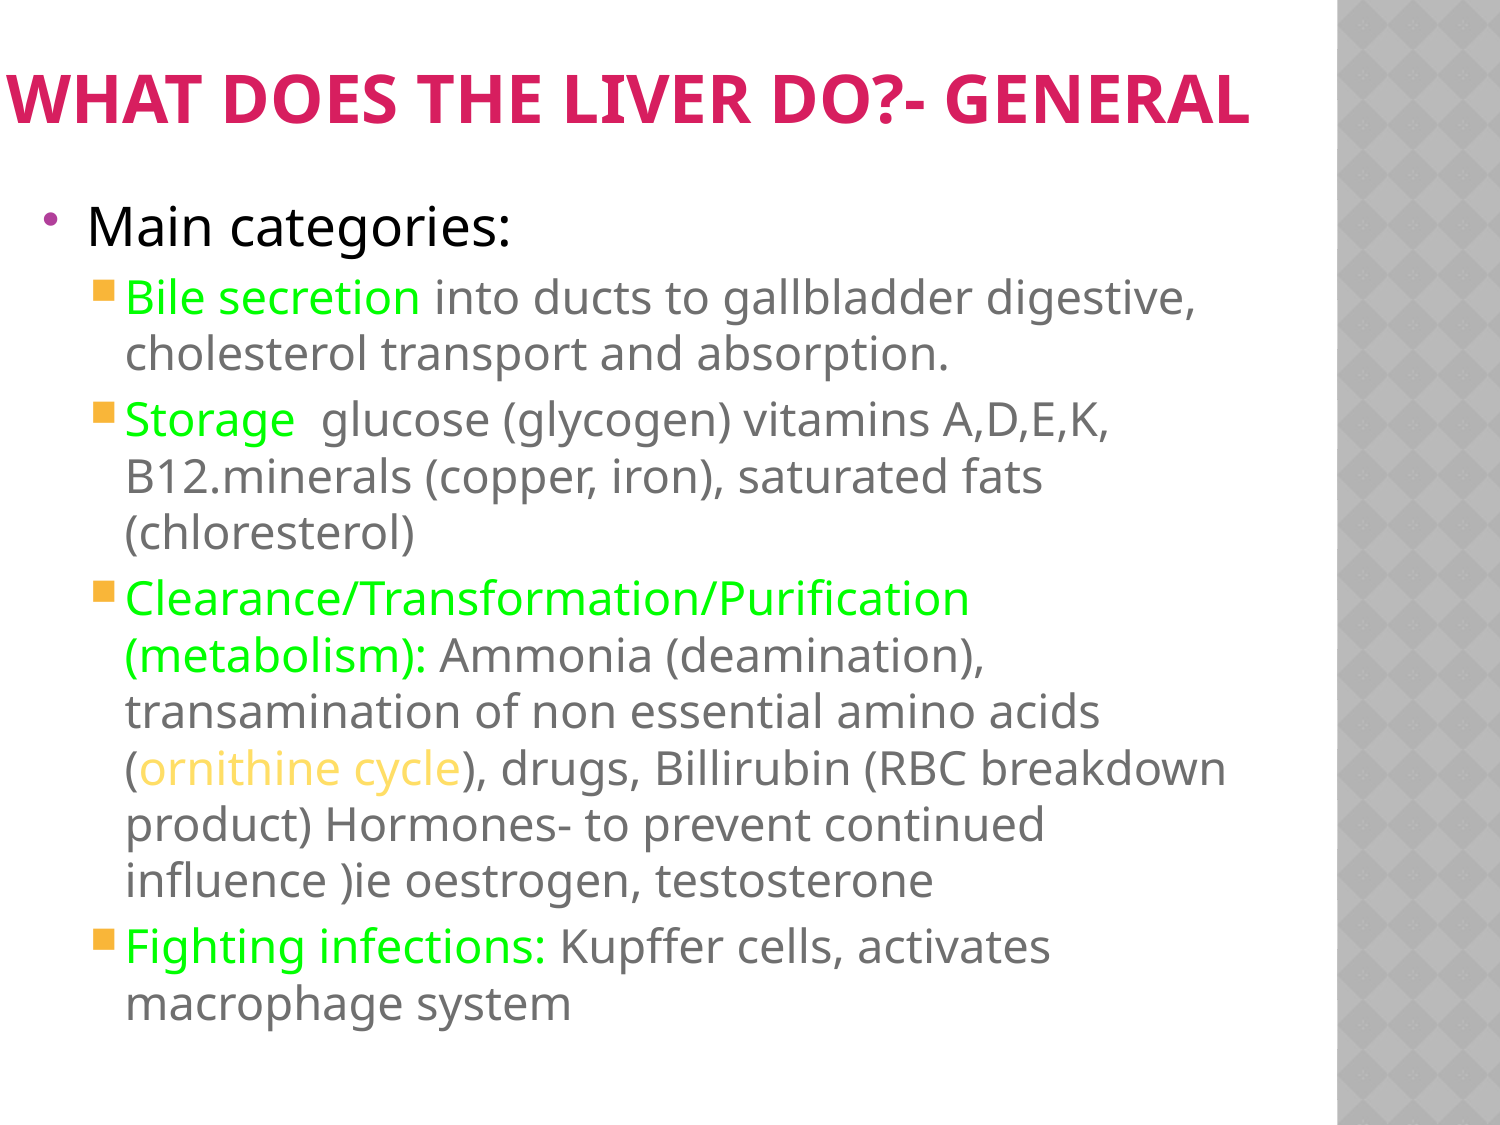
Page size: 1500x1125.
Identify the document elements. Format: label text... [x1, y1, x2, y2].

list Main categories: Bile secretion into ducts to gallbladder digestive, cholesterol transport and absorption. Storage glucose (glycogen) vitamins A,D,E,K, B12.minerals (copper, iron), saturated fats (chloresterol) Clearance/Transformation/Purification (metabolism): Ammonia (deamination), transamination of non essential amino acids (ornithine cycle), drugs, Billirubin (RBC breakdown product) Hormones- to prevent continued influence )ie oestrogen, testosterone Fighting infections: Kupffer cells, activates macrophage system [29, 184, 1250, 1047]
title What does the liver do?- general [0, 0, 1374, 138]
